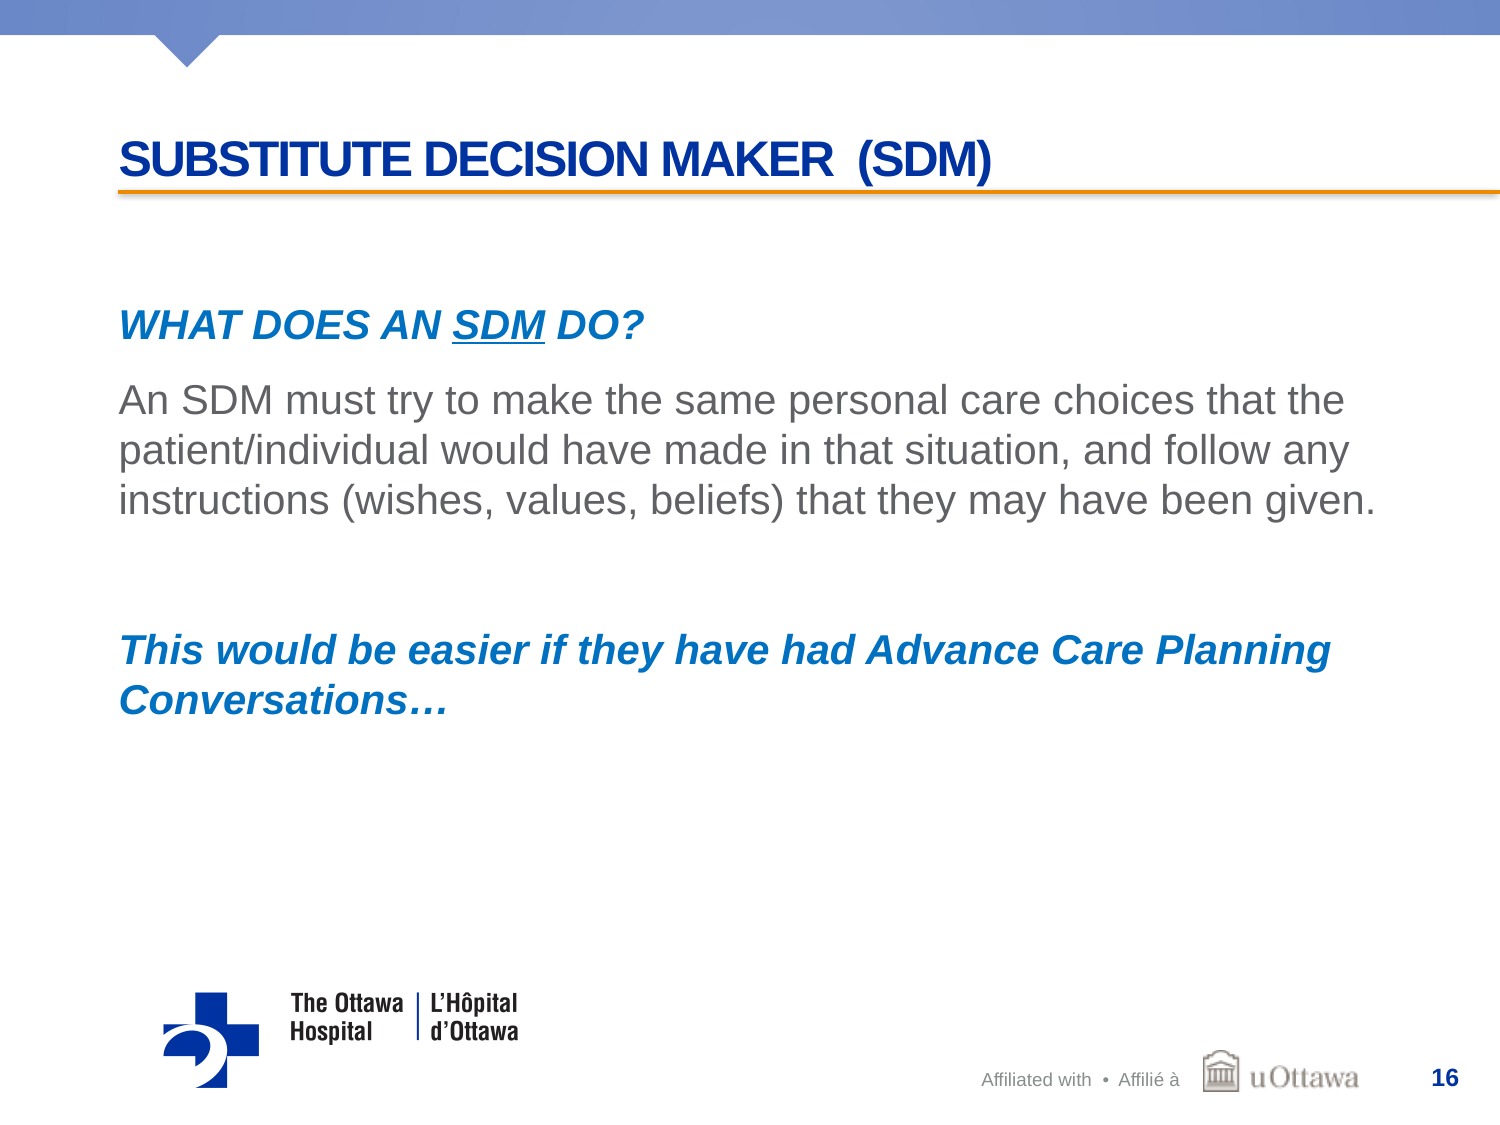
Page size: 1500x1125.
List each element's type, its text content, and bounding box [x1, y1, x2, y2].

picture [0, 0, 1500, 1125]
slide_number 16 [1358, 1036, 1475, 1117]
list WHAT DOES AN SDM DO? An SDM must try to make the same personal care choices that the patient/individual would have made in that situation, and follow any instructions (wishes, values, beliefs) that they may have been given. This would be easier if they have had Advance Care Planning Conversations… [118, 215, 1394, 962]
title Substitute decision maker (SDM) [118, 73, 1394, 192]
